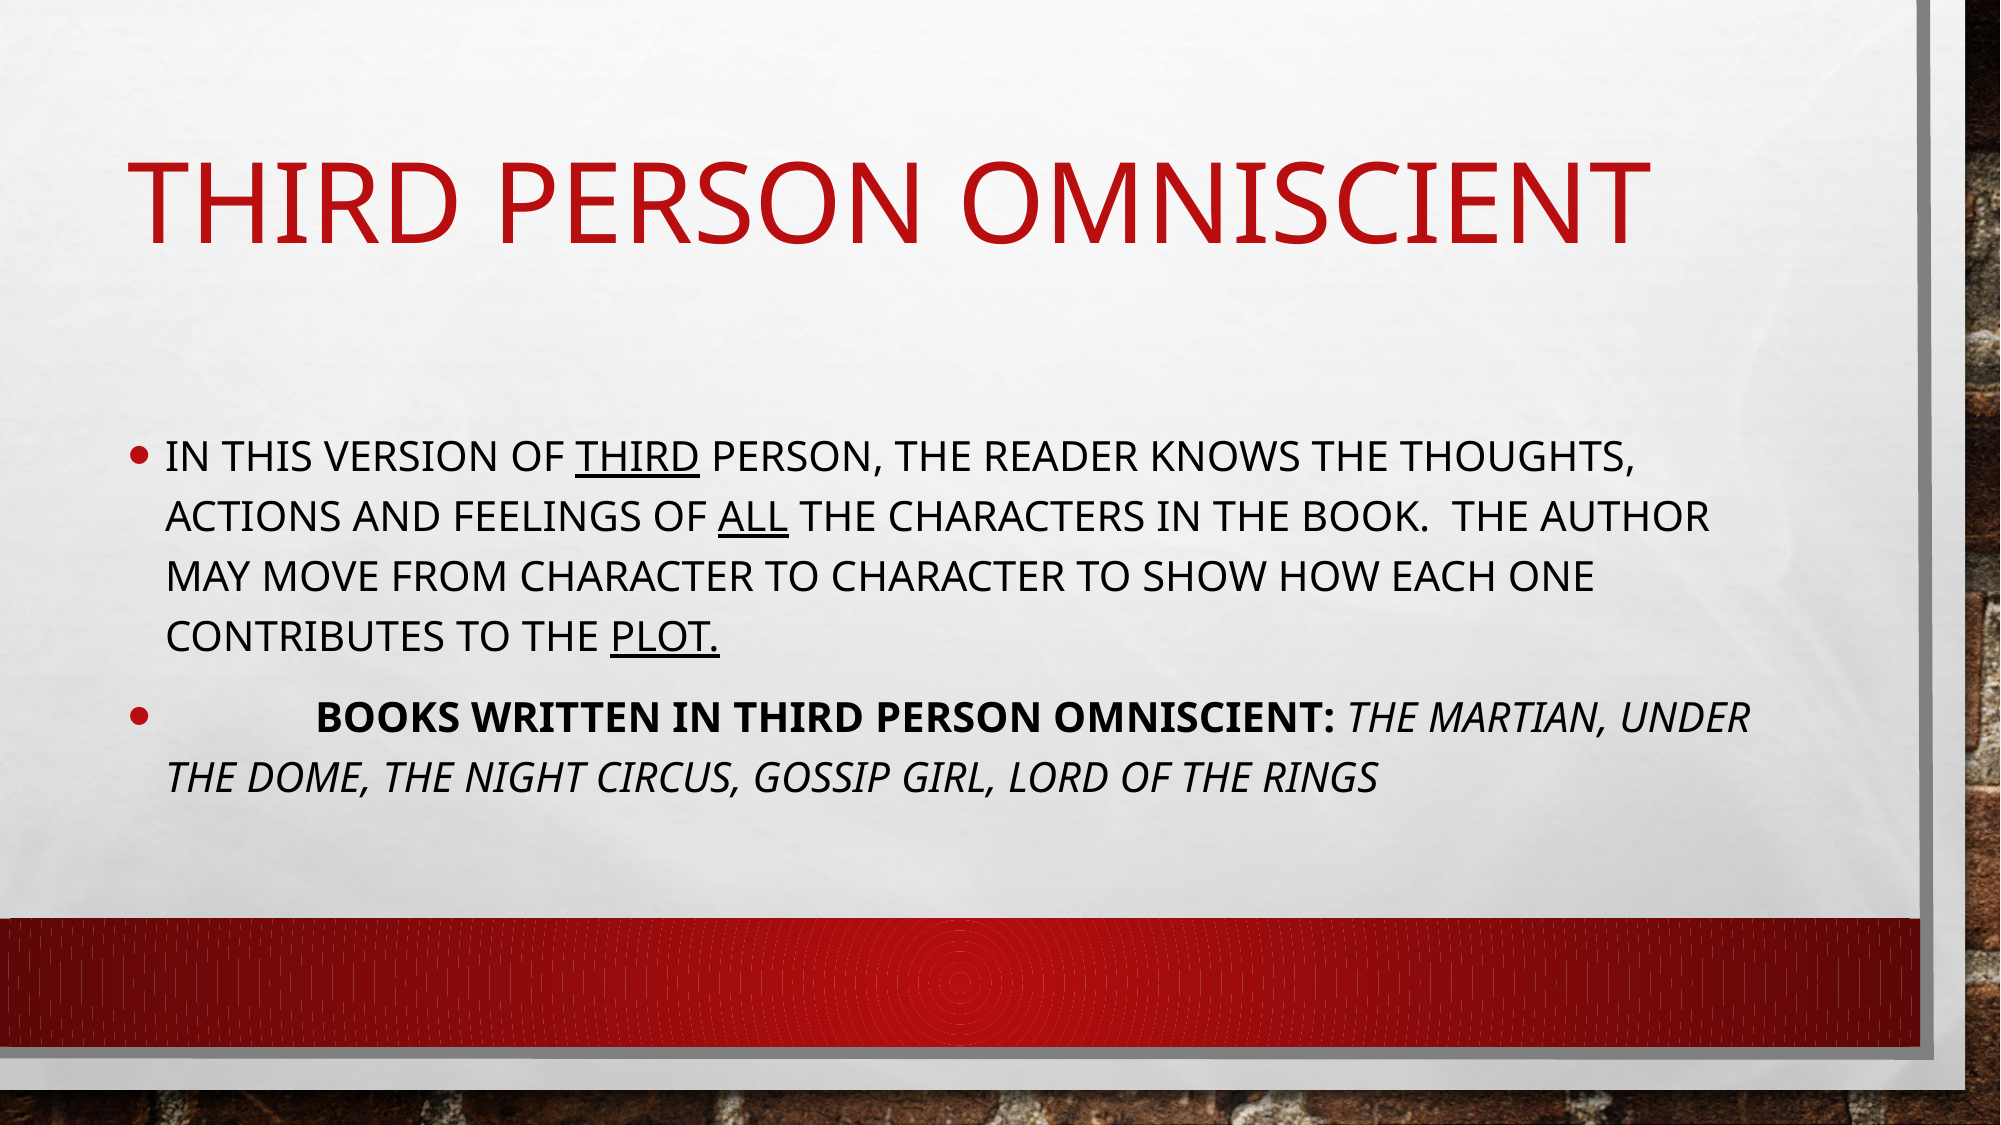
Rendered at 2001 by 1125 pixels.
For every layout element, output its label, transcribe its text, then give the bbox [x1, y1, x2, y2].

picture [0, 0, 2000, 1125]
list In this version of third person, the reader knows the thoughts, actions and feelings of all the characters in the book. The author may move from character to character to show how each one contributes to the plot. Books Written in Third Person Omniscient: The Martian, Under the Dome, The Night Circus, Gossip Girl, Lord of the Rings [112, 338, 1818, 882]
title Third Person Omniscient [112, 112, 1818, 302]
